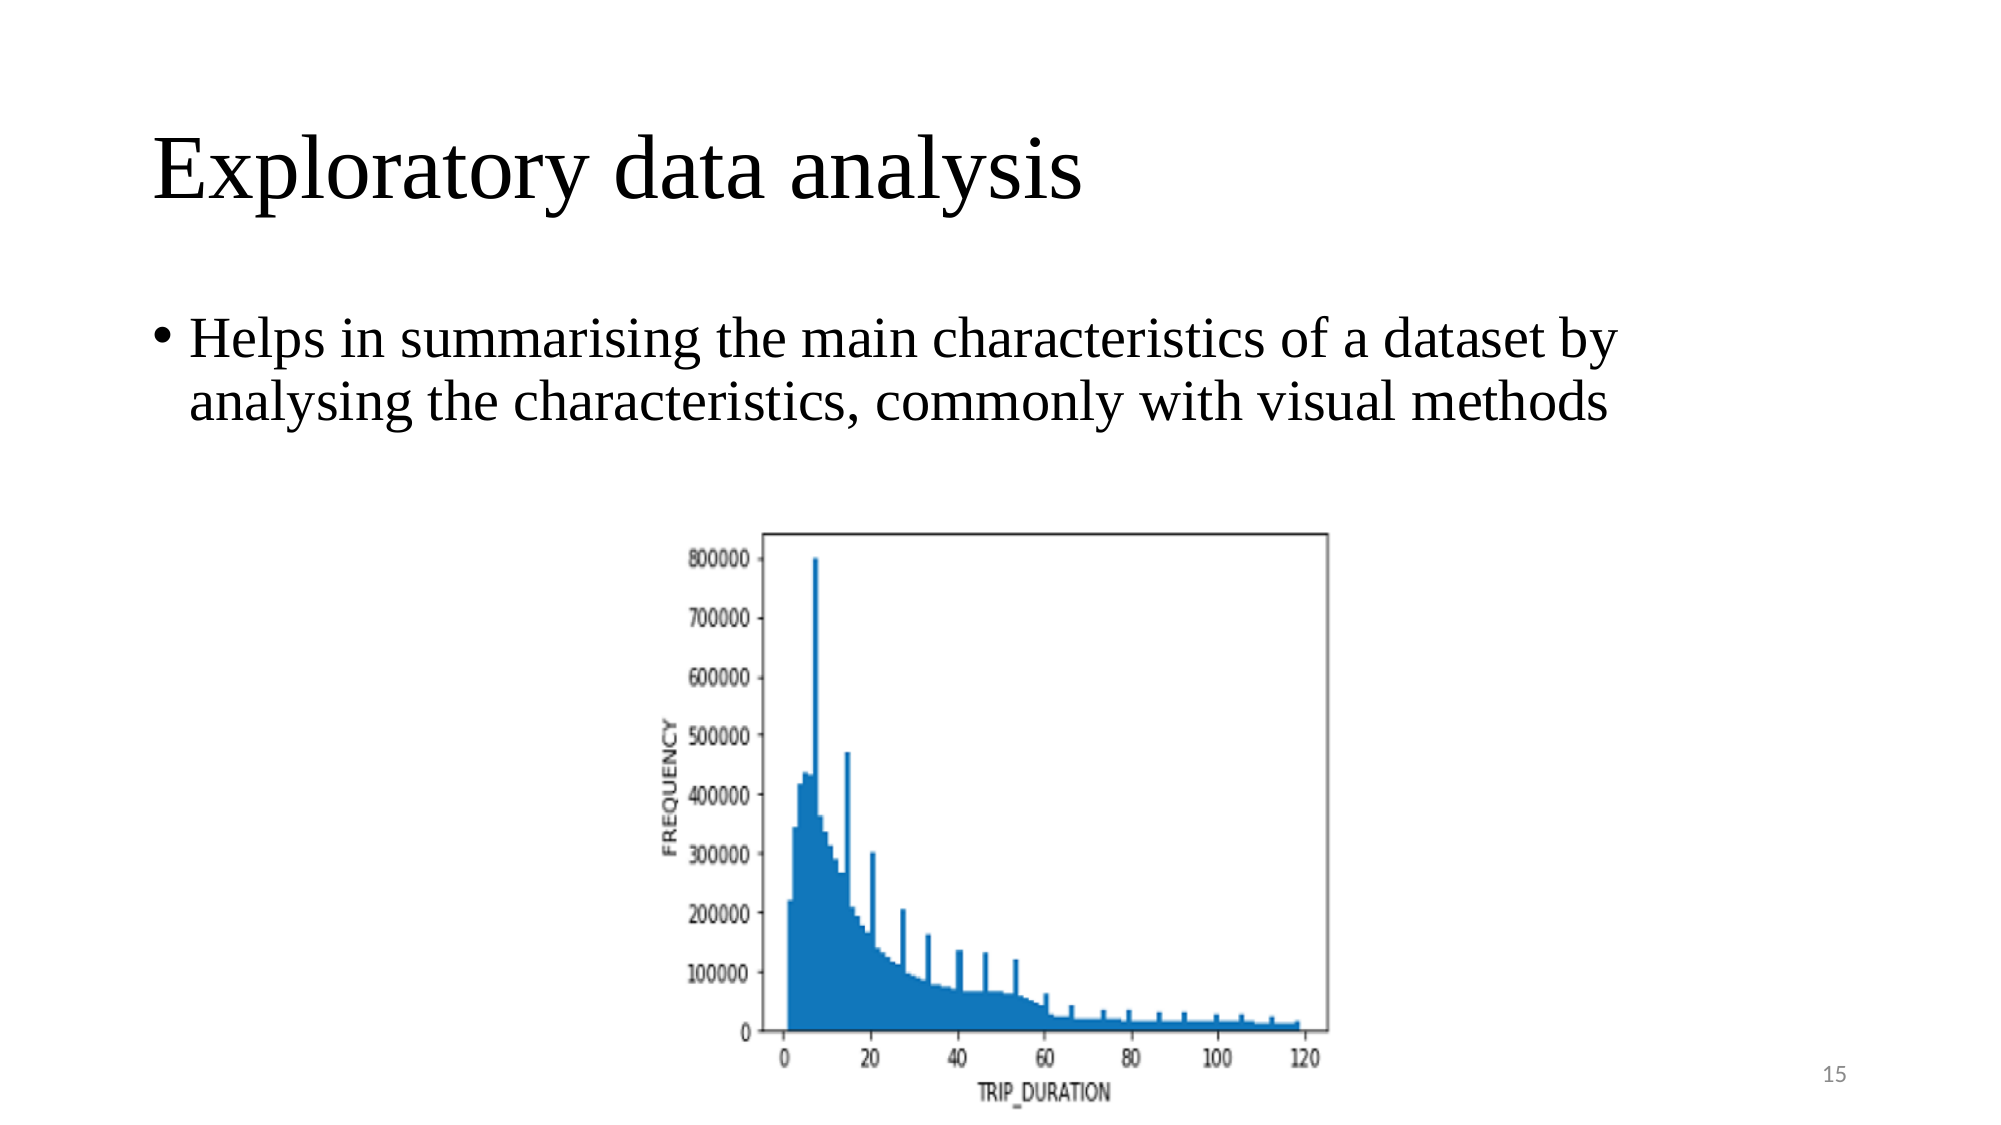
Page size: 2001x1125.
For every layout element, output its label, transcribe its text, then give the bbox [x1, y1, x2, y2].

title Exploratory data analysis [137, 59, 1863, 278]
picture [619, 491, 1381, 1125]
list Helps in summarising the main characteristics of a dataset by analysing the characteristics, commonly with visual methods [137, 299, 1863, 1014]
slide_number 15 [1412, 1042, 1863, 1103]
